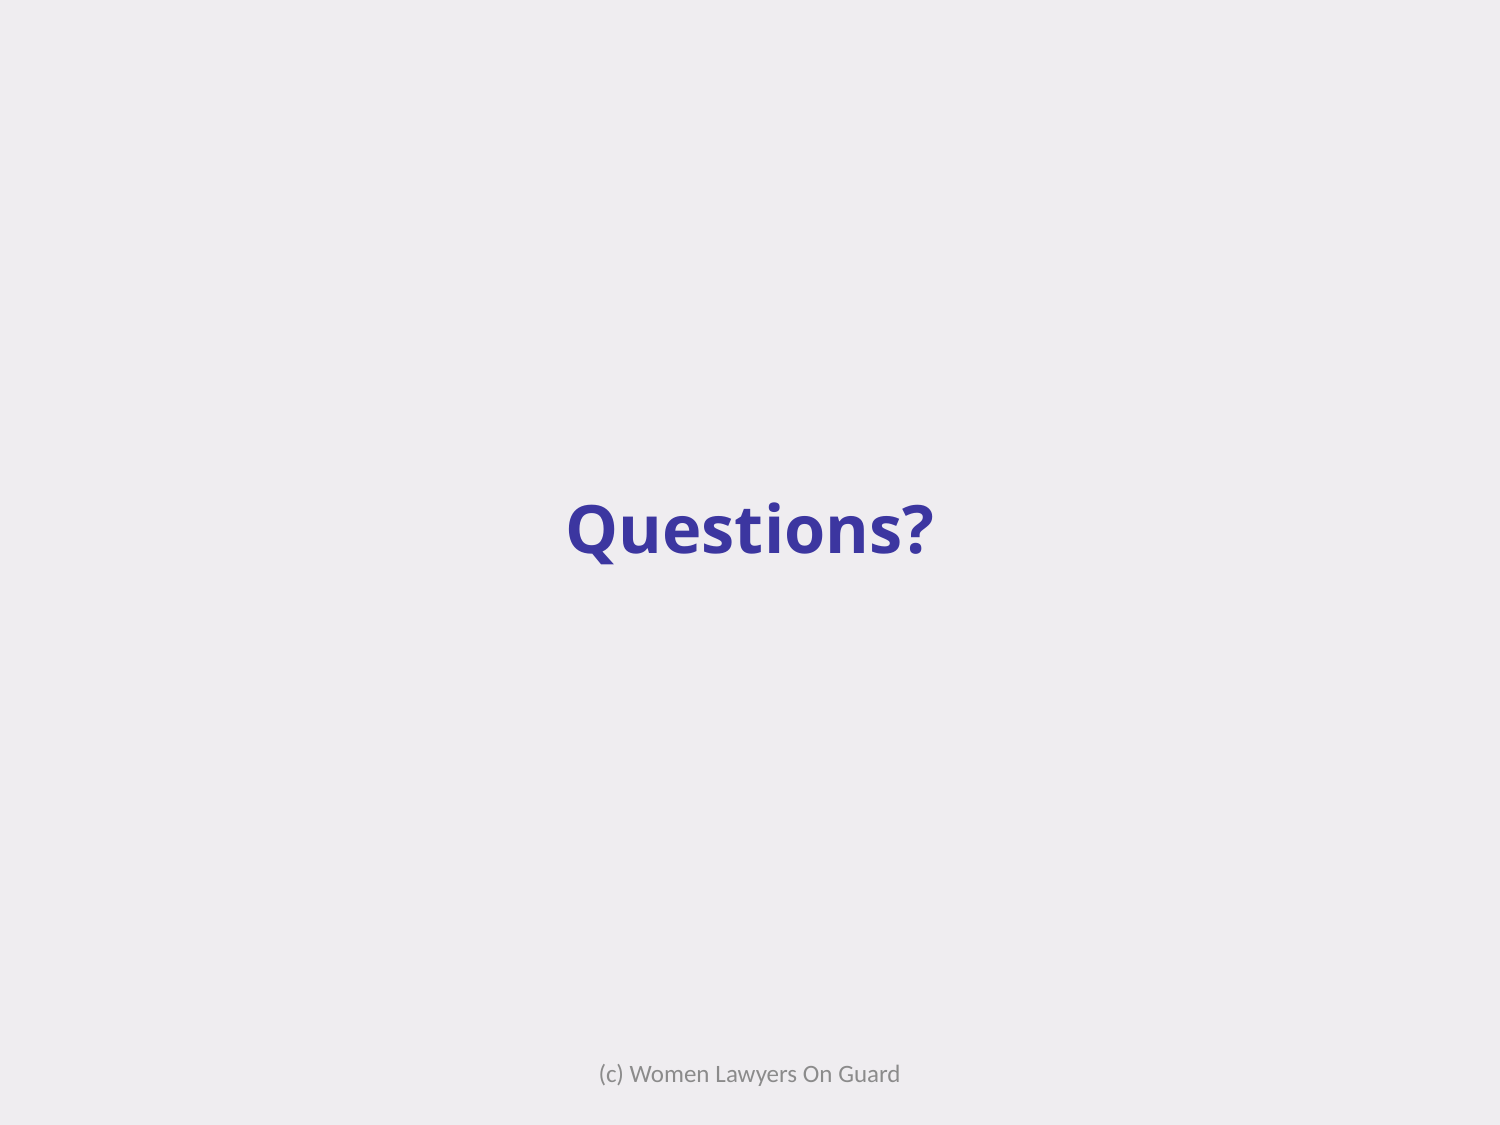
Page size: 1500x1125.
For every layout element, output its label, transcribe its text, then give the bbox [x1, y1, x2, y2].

footer (c) Women Lawyers On Guard [496, 1042, 1004, 1103]
title Questions? [112, 184, 1388, 576]
